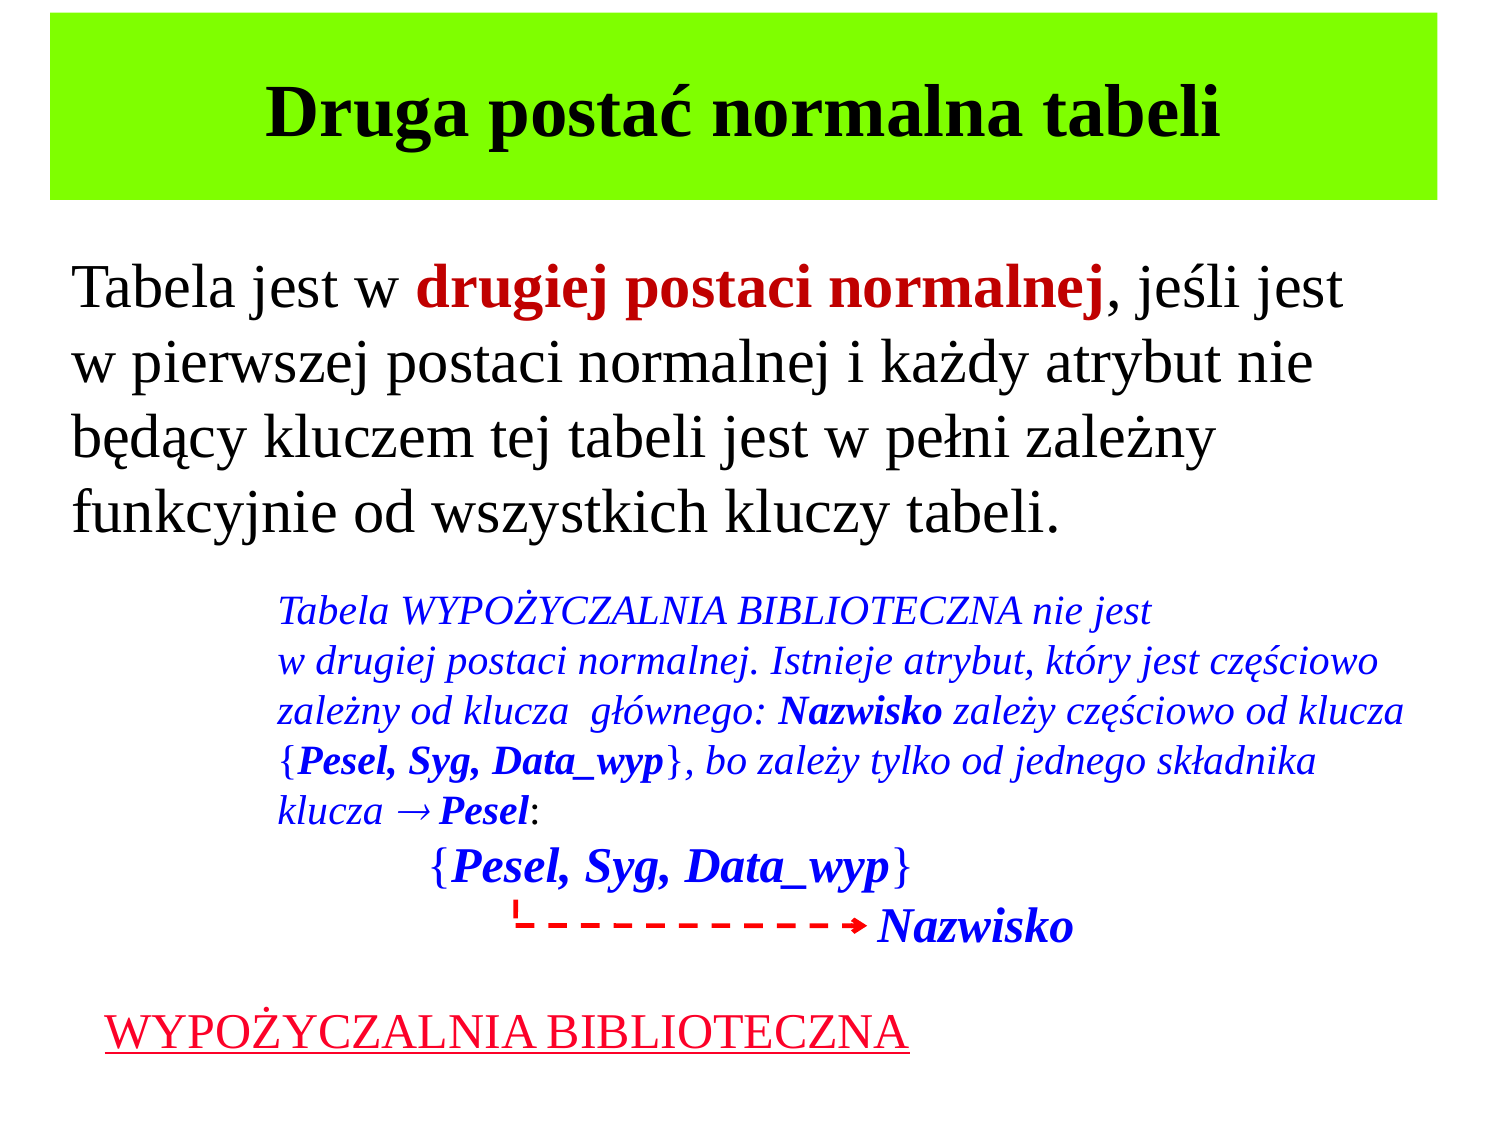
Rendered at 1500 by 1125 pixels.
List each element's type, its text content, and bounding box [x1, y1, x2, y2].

list Tabela jest w drugiej postaci normalnej, jeśli jest w pierwszej postaci normalnej i każdy atrybut nie będący kluczem tej tabeli jest w pełni zależny funkcyjnie od wszystkich kluczy tabeli. [0, 236, 1451, 576]
text_box WYPOŻYCZALNIA BIBLIOTECZNA [89, 991, 926, 1067]
title Druga postać normalna tabeli [49, 11, 1438, 201]
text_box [262, 574, 1441, 964]
